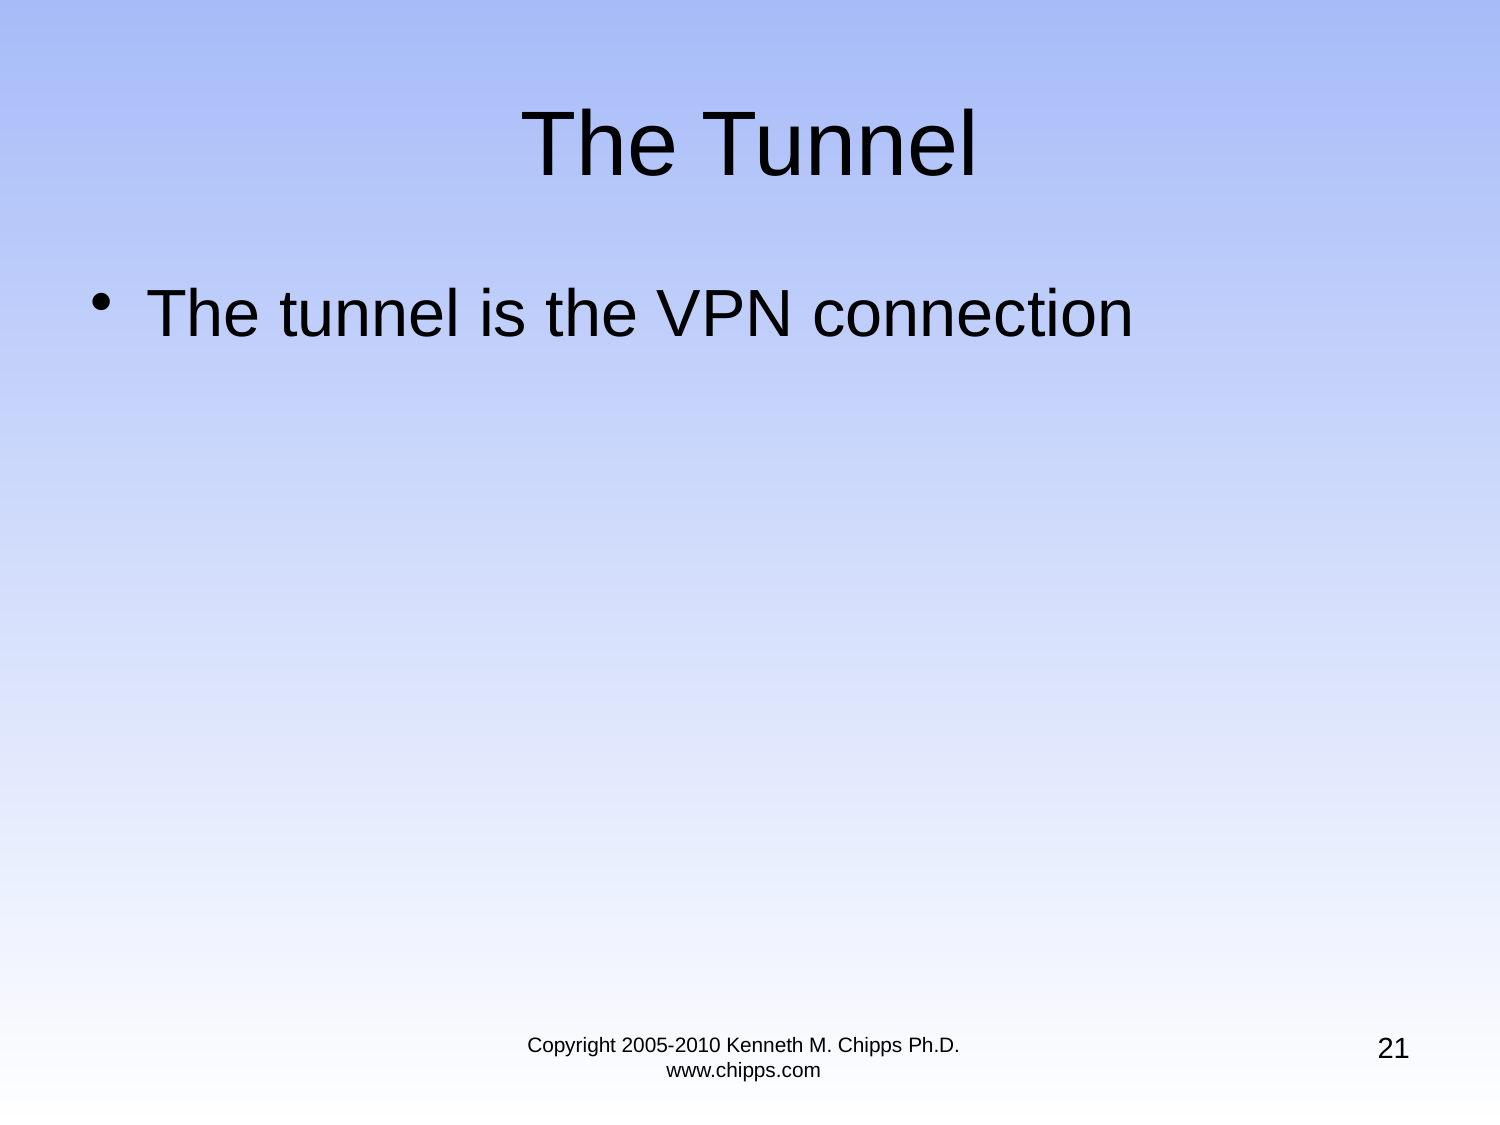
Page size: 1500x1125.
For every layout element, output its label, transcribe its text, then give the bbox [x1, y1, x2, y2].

list The tunnel is the VPN connection [74, 262, 1426, 1006]
slide_number 21 [1074, 1021, 1426, 1101]
footer Copyright 2005-2010 Kenneth M. Chipps Ph.D. www.chipps.com [437, 1024, 1051, 1103]
title The Tunnel [74, 44, 1426, 233]
